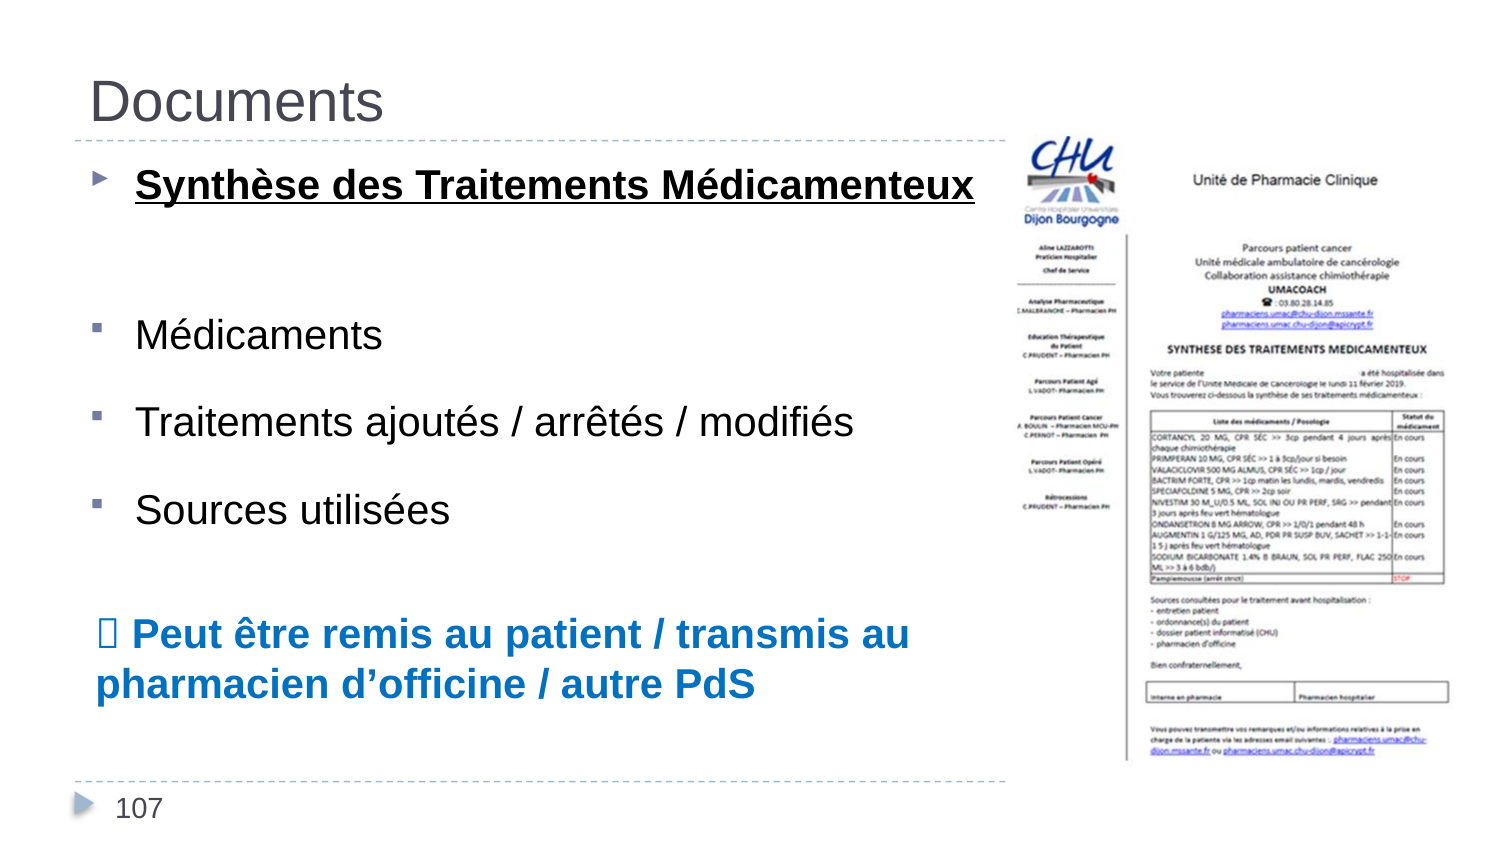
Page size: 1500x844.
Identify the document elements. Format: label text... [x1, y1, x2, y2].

text_box  Peut être remis au patient / transmis au pharmacien d’officine / autre PdS [80, 599, 975, 731]
title Documents [75, 18, 1425, 141]
slide_number 107 [100, 782, 426, 827]
list Synthèse des Traitements Médicamenteux Médicaments Traitements ajoutés / arrêtés / modifiés Sources utilisées [75, 150, 1003, 758]
picture [1009, 126, 1457, 793]
